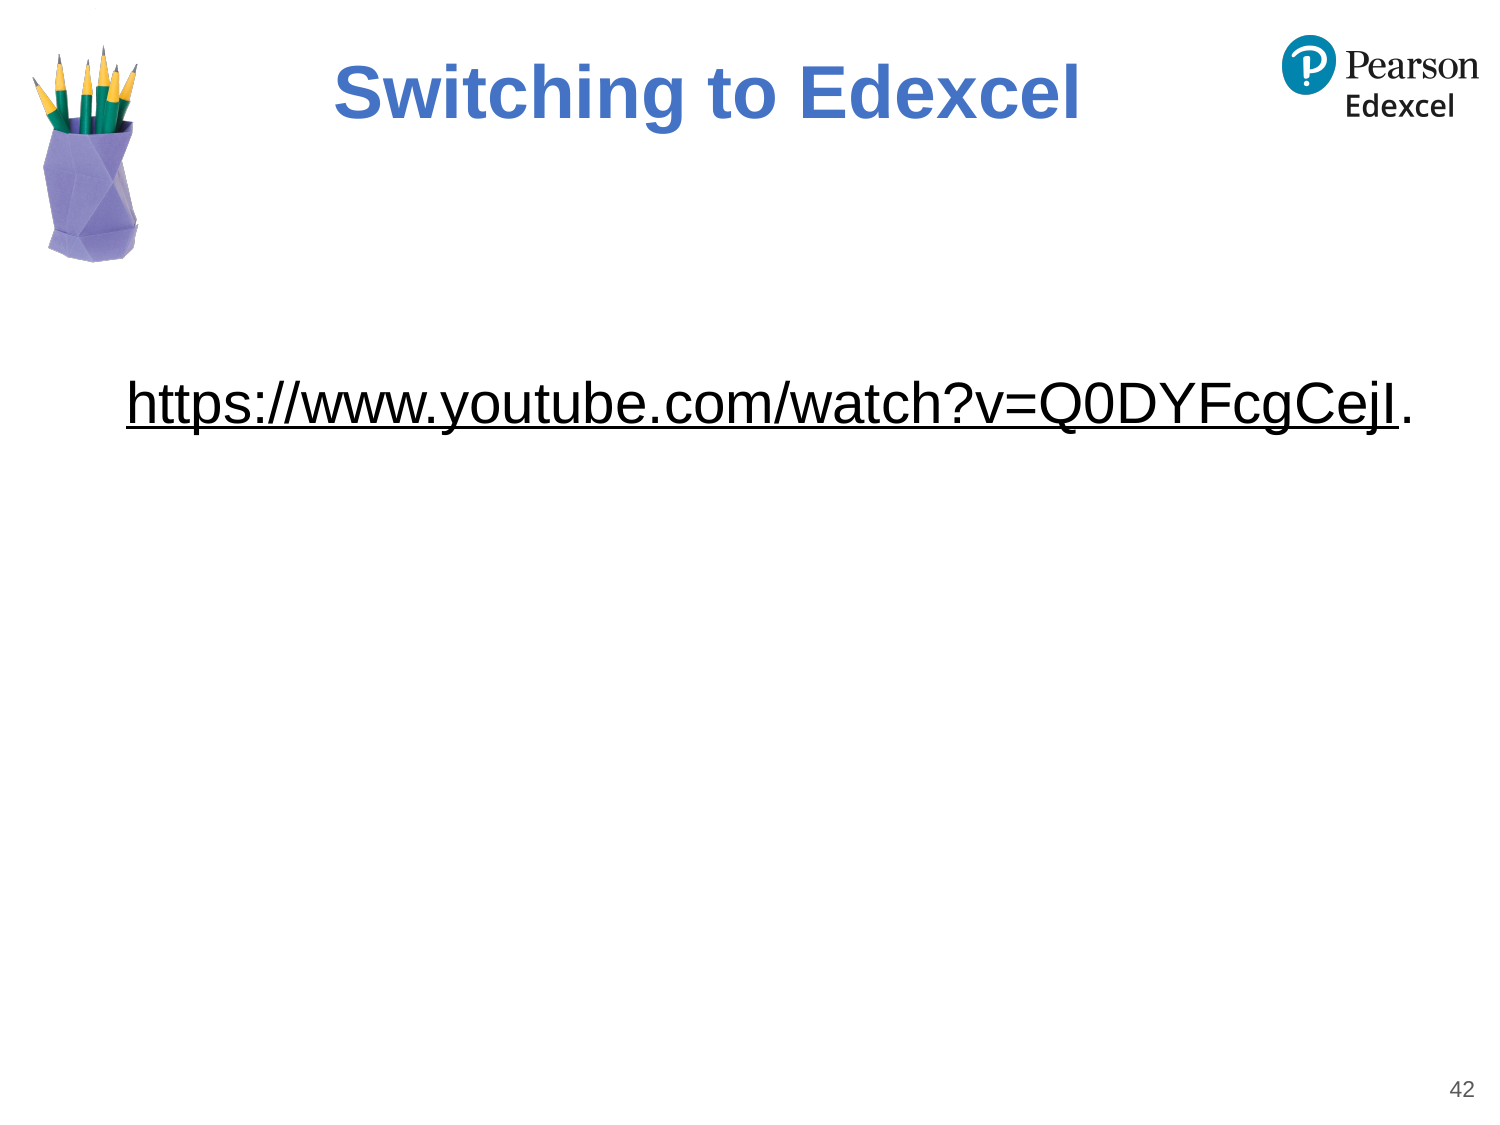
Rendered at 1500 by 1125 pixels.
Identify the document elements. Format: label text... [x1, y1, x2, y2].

list https://www.youtube.com/watch?v=Q0DYFcgCejI. [88, 364, 1439, 1067]
picture [1292, 46, 1326, 78]
picture [1282, 35, 1302, 56]
title Switching to Edexcel [169, 43, 1248, 135]
picture [1282, 35, 1479, 117]
picture [0, 0, 192, 309]
